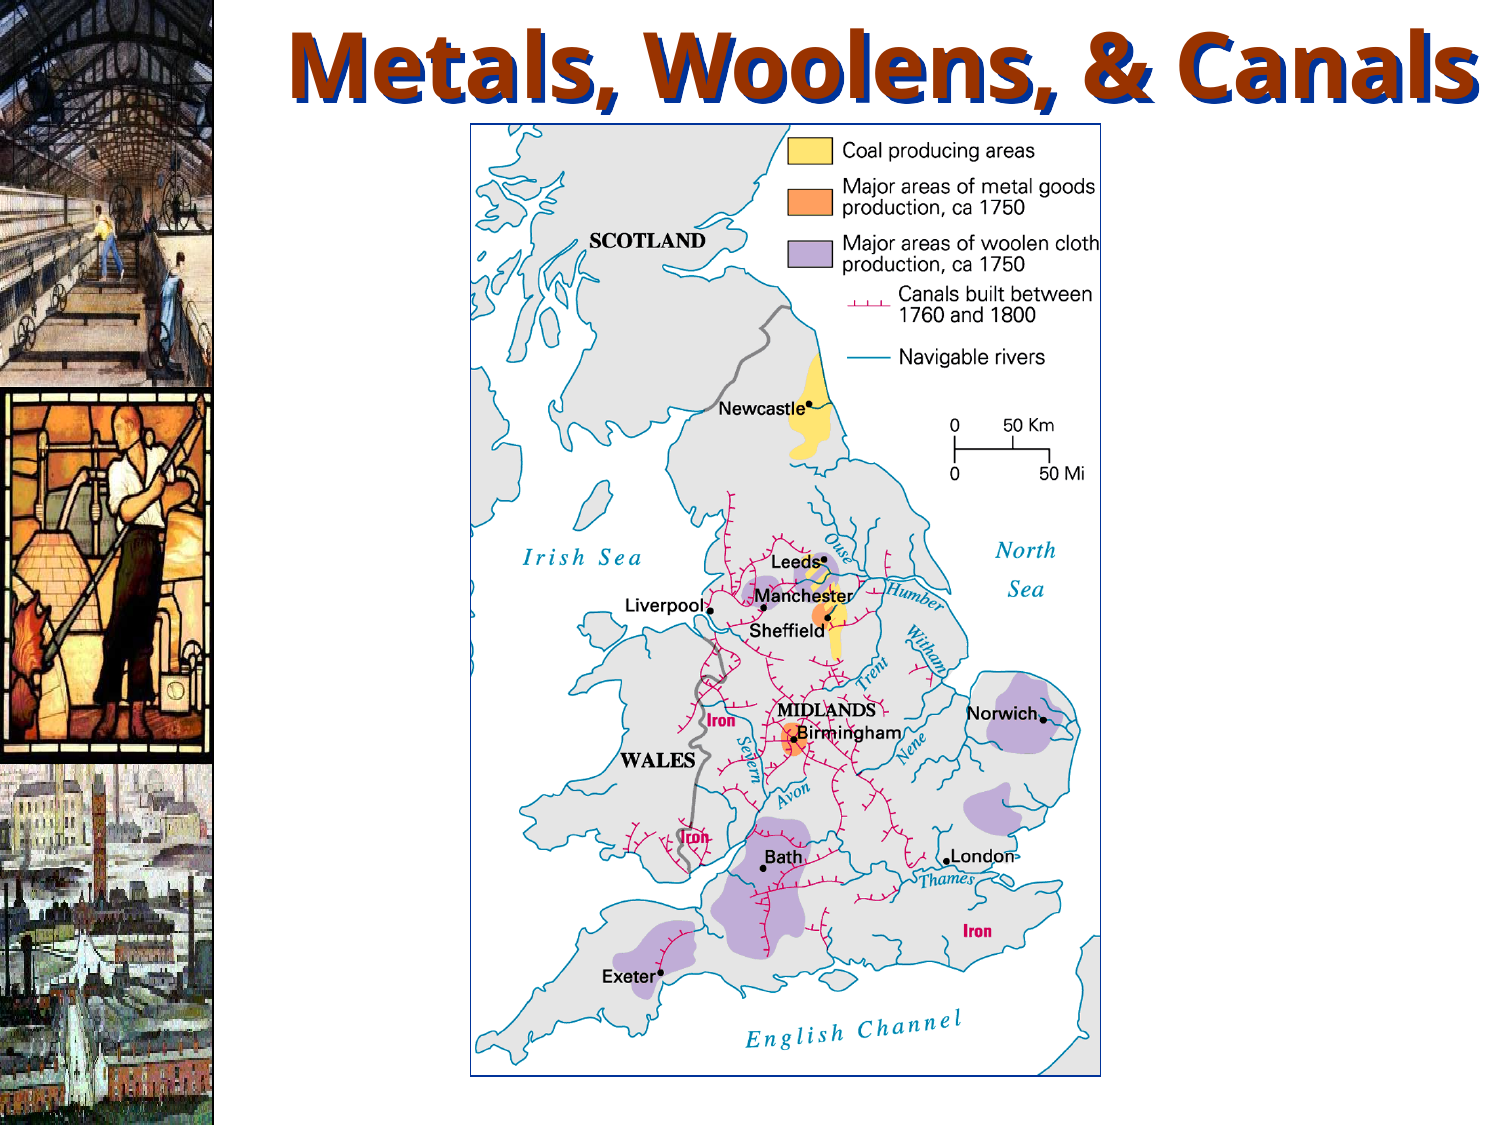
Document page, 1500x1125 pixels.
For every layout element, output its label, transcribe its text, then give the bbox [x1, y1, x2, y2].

picture [470, 297, 475, 313]
picture [0, 0, 212, 387]
picture [0, 389, 212, 762]
picture [510, 124, 520, 132]
text_box Metals, Woolens, & Canals [262, 0, 1500, 125]
picture [0, 764, 212, 1125]
picture [470, 124, 1101, 1076]
